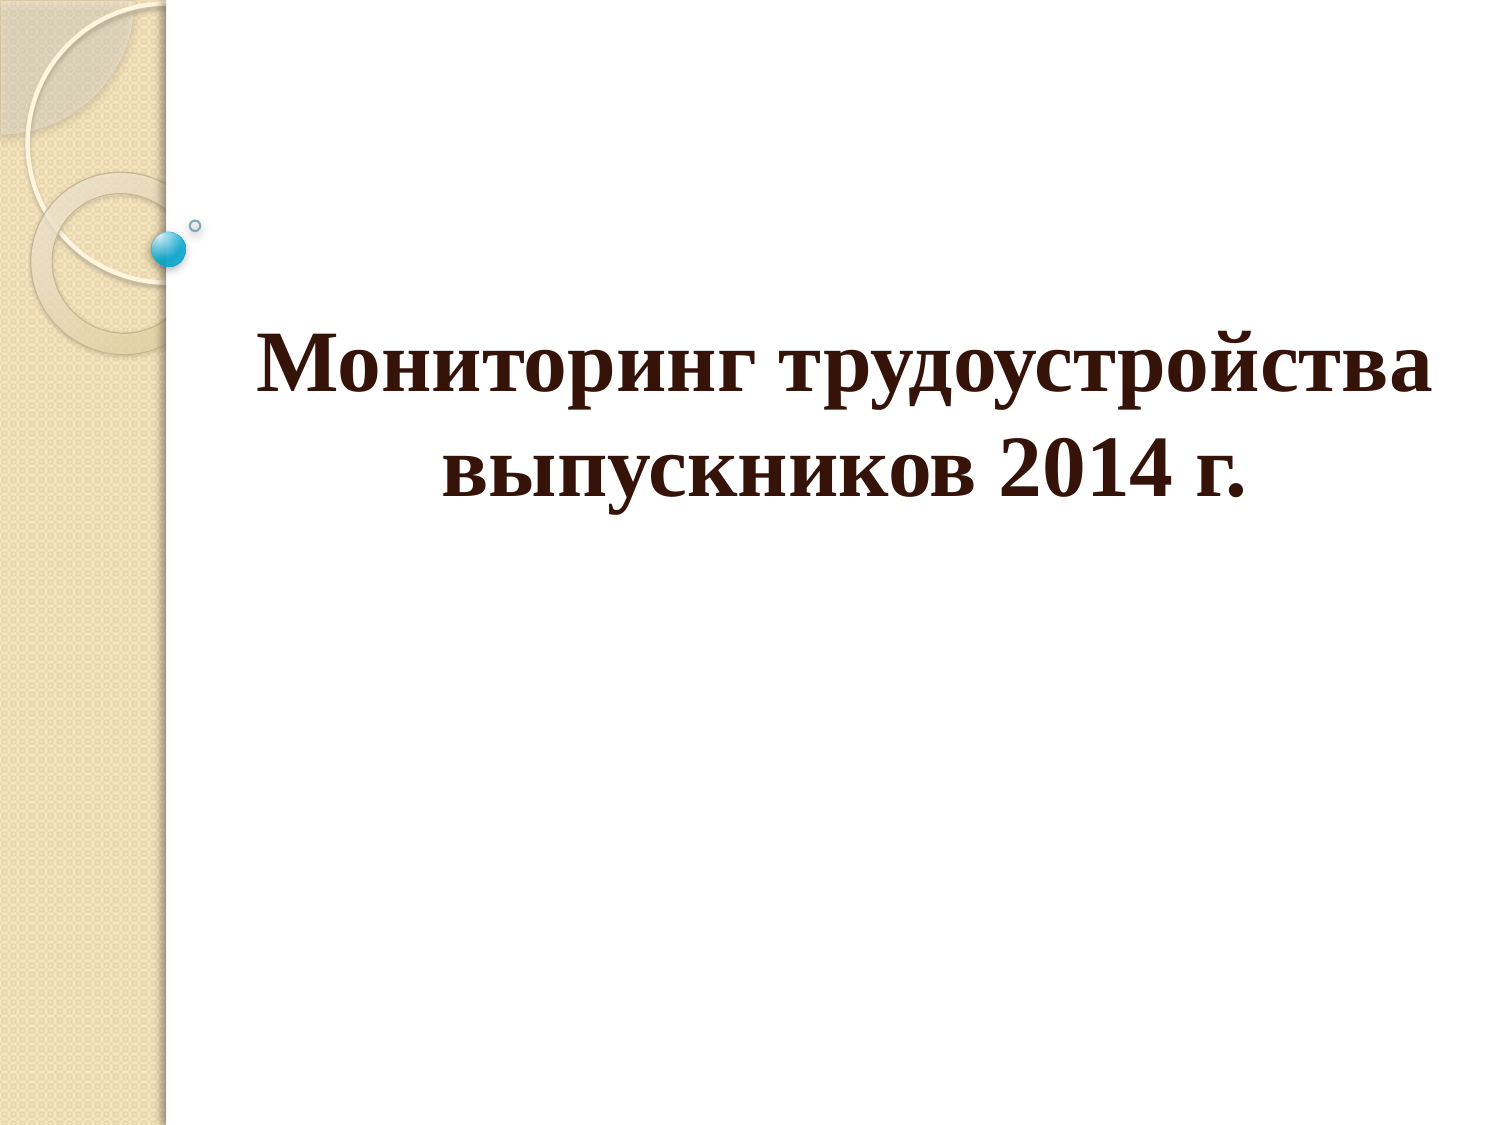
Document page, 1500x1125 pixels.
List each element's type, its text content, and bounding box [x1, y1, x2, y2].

subtitle Мониторинг трудоустройства выпускников 2014 г. [234, 303, 1450, 633]
